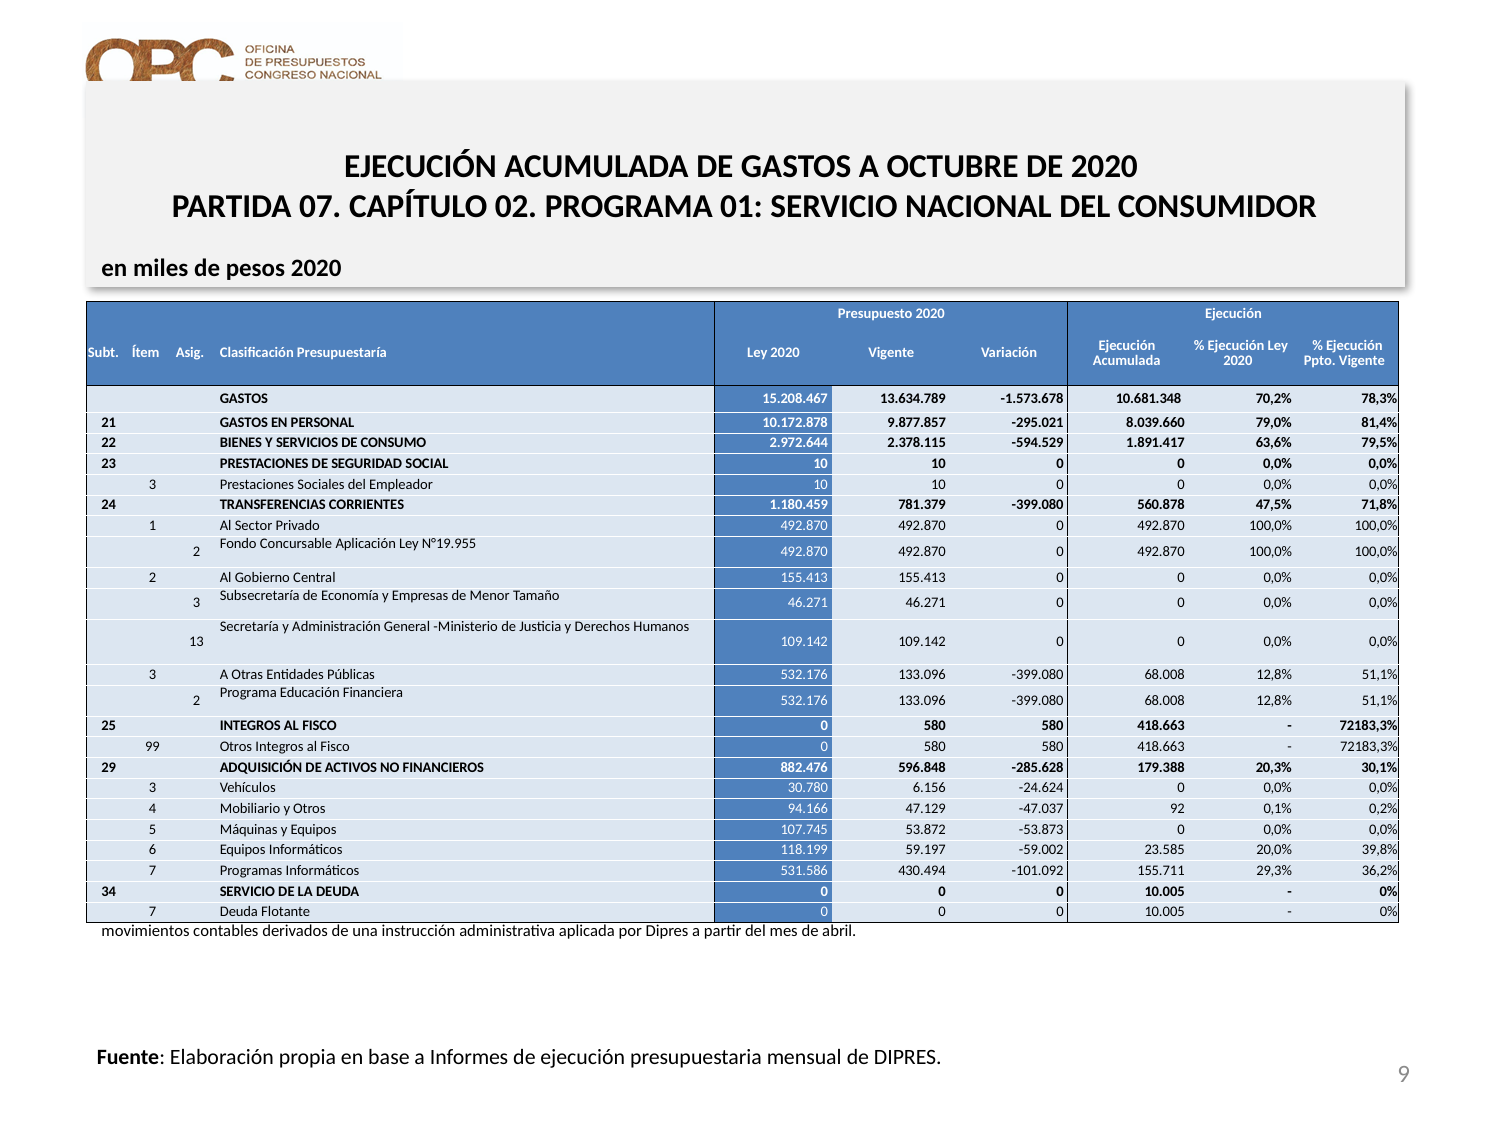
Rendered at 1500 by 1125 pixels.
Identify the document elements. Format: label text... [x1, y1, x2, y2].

table_cell [87, 799, 131, 819]
table_cell 882.476 [715, 758, 832, 778]
table_cell 3 [175, 589, 218, 619]
table_cell 34 [87, 882, 131, 902]
table_cell 492.870 [1068, 537, 1186, 567]
table_cell SERVICIO DE LA DEUDA [218, 882, 714, 902]
table_cell 118.199 [715, 841, 832, 860]
table_cell Asig. [175, 322, 218, 385]
slide_number 9 [1074, 1042, 1425, 1103]
table_cell 7 [131, 861, 175, 881]
table_cell 0,0% [1186, 620, 1293, 664]
table_cell [175, 475, 218, 495]
table_cell [175, 841, 218, 860]
table_cell 0,0% [1293, 454, 1398, 474]
table_cell 0,0% [1293, 589, 1398, 619]
table_cell Máquinas y Equipos [218, 820, 714, 840]
table_cell [131, 537, 175, 567]
table_cell Secretaría y Administración General -Ministerio de Justicia y Derechos Humanos [218, 620, 714, 664]
table_cell [87, 903, 131, 922]
table_cell 68.008 [1068, 686, 1186, 716]
table_cell -47.037 [950, 799, 1067, 819]
table_cell 155.711 [1068, 861, 1186, 881]
table_cell [131, 386, 175, 412]
table_cell 430.494 [832, 861, 950, 881]
table_cell 0,0% [1186, 454, 1293, 474]
table_cell 13 [175, 620, 218, 664]
table_cell 0 [950, 589, 1067, 619]
table_cell INTEGROS AL FISCO [218, 717, 714, 736]
table_cell [87, 537, 131, 567]
table_cell 0 [1068, 589, 1186, 619]
table_cell 51,1% [1293, 665, 1398, 685]
table_cell 0 [715, 903, 832, 922]
table_cell 0 [950, 475, 1067, 495]
table_cell [131, 686, 175, 716]
table_cell 72183,3% [1293, 717, 1398, 736]
table_cell 2 [131, 568, 175, 588]
table_cell [131, 758, 175, 778]
table_cell [175, 568, 218, 588]
table_cell 1.180.459 [715, 496, 832, 515]
table_cell -399.080 [950, 665, 1067, 685]
table_cell [87, 475, 131, 495]
table_cell [175, 903, 218, 922]
table_cell -399.080 [950, 496, 1067, 515]
table_cell 2 [175, 686, 218, 716]
table_cell 70,2% [1186, 386, 1293, 412]
table_cell 0,2% [1293, 799, 1398, 819]
table_cell 109.142 [715, 620, 832, 664]
table_cell 20,3% [1186, 758, 1293, 778]
table_cell [175, 413, 218, 433]
table_cell 79,0% [1186, 413, 1293, 433]
table_header [87, 302, 131, 322]
table_cell 580 [832, 737, 950, 757]
table_cell 0,0% [1293, 779, 1398, 798]
table_cell Ley 2020 [715, 322, 832, 385]
table_cell 133.096 [832, 665, 950, 685]
table_cell Fondo Concursable Aplicación Ley N°19.955 [218, 537, 714, 567]
table_cell Vigente [832, 322, 950, 385]
table_cell [175, 779, 218, 798]
table_cell 155.413 [715, 568, 832, 588]
table_cell 24 [87, 496, 131, 515]
table_cell 10 [832, 475, 950, 495]
table_cell 2.972.644 [715, 434, 832, 453]
table_cell 78,3% [1293, 386, 1398, 412]
table_cell Subt. [87, 322, 131, 385]
picture [82, 22, 403, 118]
table_cell 532.176 [715, 686, 832, 716]
table_cell 23.585 [1068, 841, 1186, 860]
table_cell 580 [832, 717, 950, 736]
table_cell 0 [715, 737, 832, 757]
table_cell 0,0% [1186, 589, 1293, 619]
table_cell 59.197 [832, 841, 950, 860]
table_cell 492.870 [832, 516, 950, 536]
table_cell 8.039.660 [1068, 413, 1186, 433]
table_cell ADQUISICIÓN DE ACTIVOS NO FINANCIEROS [218, 758, 714, 778]
table_cell [175, 386, 218, 412]
table_cell [175, 434, 218, 453]
table_cell 13.634.789 [832, 386, 950, 412]
table_cell - [1186, 717, 1293, 736]
table_cell [87, 841, 131, 860]
table_cell % Ejecución Ley 2020 [1186, 322, 1293, 385]
table_cell 99 [131, 737, 175, 757]
table_cell BIENES Y SERVICIOS DE CONSUMO [218, 434, 714, 453]
table_cell 6.156 [832, 779, 950, 798]
table_cell [131, 882, 175, 902]
table_cell 9.877.857 [832, 413, 950, 433]
table_cell 22 [87, 434, 131, 453]
table_cell 2 [175, 537, 218, 567]
table_cell [87, 861, 131, 881]
table_cell 531.586 [715, 861, 832, 881]
table_cell 0 [950, 903, 1067, 922]
table_cell Al Sector Privado [218, 516, 714, 536]
table_cell 10.005 [1068, 903, 1186, 922]
table_cell 10.005 [1068, 882, 1186, 902]
table_cell 12,8% [1186, 686, 1293, 716]
table_cell 6 [131, 841, 175, 860]
table_cell -285.628 [950, 758, 1067, 778]
table_cell [175, 861, 218, 881]
table_cell 4 [131, 799, 175, 819]
table_cell 179.388 [1068, 758, 1186, 778]
table_cell [131, 434, 175, 453]
table_cell 781.379 [832, 496, 950, 515]
table_cell [175, 882, 218, 902]
table_cell Deuda Flotante [218, 903, 714, 922]
table_cell [175, 717, 218, 736]
table_cell 109.142 [832, 620, 950, 664]
table_cell 5 [131, 820, 175, 840]
table_cell % Ejecución Ppto. Vigente [1293, 322, 1398, 385]
table_cell -53.873 [950, 820, 1067, 840]
table_header [175, 302, 218, 322]
table_cell 0 [715, 717, 832, 736]
table_cell 532.176 [715, 665, 832, 685]
table_cell [175, 454, 218, 474]
table_cell [87, 516, 131, 536]
table_cell 418.663 [1068, 717, 1186, 736]
table_cell A Otras Entidades Públicas [218, 665, 714, 685]
table_cell 53.872 [832, 820, 950, 840]
table_cell 492.870 [1068, 516, 1186, 536]
table_cell 0 [950, 516, 1067, 536]
table_cell 30.780 [715, 779, 832, 798]
table_cell Programas Informáticos [218, 861, 714, 881]
table_cell 0 [1068, 820, 1186, 840]
table_header [218, 302, 714, 322]
table_cell Ítem [131, 322, 175, 385]
table_cell 47,5% [1186, 496, 1293, 515]
table_cell 580 [950, 737, 1067, 757]
table_cell 81,4% [1293, 413, 1398, 433]
table_cell 23 [87, 454, 131, 474]
table_cell 0 [832, 903, 950, 922]
table_cell Programa Educación Financiera [218, 686, 714, 716]
table_cell Subsecretaría de Economía y Empresas de Menor Tamaño [218, 589, 714, 619]
table_cell PRESTACIONES DE SEGURIDAD SOCIAL [218, 454, 714, 474]
table_cell 10.681.348 [1068, 386, 1186, 412]
table_cell - [1186, 882, 1293, 902]
table_cell 596.848 [832, 758, 950, 778]
table_cell Clasificación Presupuestaría [218, 322, 714, 385]
table_cell 3 [131, 665, 175, 685]
table_cell [87, 665, 131, 685]
table_cell 39,8% [1293, 841, 1398, 860]
table_cell [87, 386, 131, 412]
table_cell [131, 454, 175, 474]
table_cell [175, 496, 218, 515]
table_cell 0,0% [1186, 475, 1293, 495]
table_cell Prestaciones Sociales del Empleador [218, 475, 714, 495]
table_cell 100,0% [1186, 516, 1293, 536]
table_cell 1 [131, 516, 175, 536]
table_cell 0 [950, 568, 1067, 588]
table_cell TRANSFERENCIAS CORRIENTES [218, 496, 714, 515]
table_cell 51,1% [1293, 686, 1398, 716]
table_cell 46.271 [715, 589, 832, 619]
table_cell 94.166 [715, 799, 832, 819]
table_cell Vehículos [218, 779, 714, 798]
table_cell [175, 665, 218, 685]
table_cell 29,3% [1186, 861, 1293, 881]
table_cell 0,0% [1293, 820, 1398, 840]
table_cell [131, 620, 175, 664]
table_cell Mobiliario y Otros [218, 799, 714, 819]
table_cell [131, 589, 175, 619]
table_cell -594.529 [950, 434, 1067, 453]
table_cell 0% [1293, 882, 1398, 902]
table_cell 10.172.878 [715, 413, 832, 433]
table_cell -101.092 [950, 861, 1067, 881]
table_cell 100,0% [1186, 537, 1293, 567]
table_cell 0,1% [1186, 799, 1293, 819]
table_cell 0,0% [1186, 568, 1293, 588]
table_cell 100,0% [1293, 537, 1398, 567]
table_cell 560.878 [1068, 496, 1186, 515]
table_header [131, 302, 175, 322]
table_cell 492.870 [715, 516, 832, 536]
table_cell 0 [1068, 454, 1186, 474]
table_cell 0,0% [1186, 820, 1293, 840]
table_cell 0 [715, 882, 832, 902]
table_cell [87, 620, 131, 664]
table_cell 12,8% [1186, 665, 1293, 685]
table_cell 10 [715, 454, 832, 474]
table_cell [175, 799, 218, 819]
table_cell - [1186, 903, 1293, 922]
table_cell 25 [87, 717, 131, 736]
table_cell 0 [950, 454, 1067, 474]
table_cell -24.624 [950, 779, 1067, 798]
table_cell 0 [950, 620, 1067, 664]
table_cell 20,0% [1186, 841, 1293, 860]
table_cell 1.891.417 [1068, 434, 1186, 453]
table_cell 0 [1068, 779, 1186, 798]
table_cell Otros Integros al Fisco [218, 737, 714, 757]
table_cell 71,8% [1293, 496, 1398, 515]
table_cell 0 [1068, 620, 1186, 664]
text_box Nota: Para el cálculo del presupuesto vigente, así como para determinar la ejecución acumulada, no se incluyó: el subtítulo 25.99 “Otros Íntegros al Fisco” por cuanto corresponden a movimientos contables derivados de una instrucción administrativa aplicada por Dipres a partir del mes de abril. [86, 923, 1399, 953]
table_cell 155.413 [832, 568, 950, 588]
table_cell GASTOS EN PERSONAL [218, 413, 714, 433]
title EJECUCIÓN ACUMULADA DE GASTOS A OCTUBRE DE 2020 PARTIDA 07. CAPÍTULO 02. PROGRAMA 01: SERVICIO NACIONAL DEL CONSUMIDOR [86, 82, 1405, 243]
table_cell 10 [715, 475, 832, 495]
table_cell 0 [1068, 568, 1186, 588]
table_cell 79,5% [1293, 434, 1398, 453]
table_cell 10 [832, 454, 950, 474]
table_cell 47.129 [832, 799, 950, 819]
footer Fuente: Elaboración propia en base a Informes de ejecución presupuestaria mensual de DIPRES. [82, 1035, 1432, 1095]
table_cell [87, 686, 131, 716]
table_cell 36,2% [1293, 861, 1398, 881]
text_box en miles de pesos 2020 [86, 243, 1405, 304]
table_cell 30,1% [1293, 758, 1398, 778]
table_cell [131, 717, 175, 736]
table_cell 418.663 [1068, 737, 1186, 757]
table_cell - [1186, 737, 1293, 757]
table_cell 0 [950, 882, 1067, 902]
table_cell 92 [1068, 799, 1186, 819]
table_cell [87, 568, 131, 588]
table_cell Ejecución Acumulada [1068, 322, 1186, 385]
table_cell GASTOS [218, 386, 714, 412]
table_cell 0,0% [1293, 568, 1398, 588]
table_cell 15.208.467 [715, 386, 832, 412]
table_cell 21 [87, 413, 131, 433]
table_cell [87, 820, 131, 840]
table_cell 63,6% [1186, 434, 1293, 453]
table_cell -59.002 [950, 841, 1067, 860]
table_cell 580 [950, 717, 1067, 736]
table_cell Variación [950, 322, 1067, 385]
table_cell 0 [1068, 475, 1186, 495]
table_cell 133.096 [832, 686, 950, 716]
table_cell 0% [1293, 903, 1398, 922]
table_cell 0 [950, 537, 1067, 567]
table_cell 0,0% [1293, 475, 1398, 495]
table_cell 100,0% [1293, 516, 1398, 536]
table_cell [131, 413, 175, 433]
table_cell 107.745 [715, 820, 832, 840]
table_cell Al Gobierno Central [218, 568, 714, 588]
table_cell 2.378.115 [832, 434, 950, 453]
table_header Ejecución [1068, 302, 1398, 322]
table_cell -295.021 [950, 413, 1067, 433]
table_cell Equipos Informáticos [218, 841, 714, 860]
table_cell 29 [87, 758, 131, 778]
table_cell -399.080 [950, 686, 1067, 716]
table_cell [175, 758, 218, 778]
table_cell 7 [131, 903, 175, 922]
table_cell [87, 737, 131, 757]
table_cell [87, 779, 131, 798]
table_cell [87, 589, 131, 619]
table_cell [131, 496, 175, 515]
table_cell 68.008 [1068, 665, 1186, 685]
table_cell 0 [832, 882, 950, 902]
table_cell 3 [131, 779, 175, 798]
table_cell 0,0% [1293, 620, 1398, 664]
table_cell 3 [131, 475, 175, 495]
table_cell [175, 820, 218, 840]
table_cell 46.271 [832, 589, 950, 619]
table_cell 492.870 [715, 537, 832, 567]
table_cell 0,0% [1186, 779, 1293, 798]
table_cell [175, 516, 218, 536]
table_cell [175, 737, 218, 757]
table_header Presupuesto 2020 [715, 302, 1067, 322]
table_cell 72183,3% [1293, 737, 1398, 757]
table_cell -1.573.678 [950, 386, 1067, 412]
table_cell 492.870 [832, 537, 950, 567]
